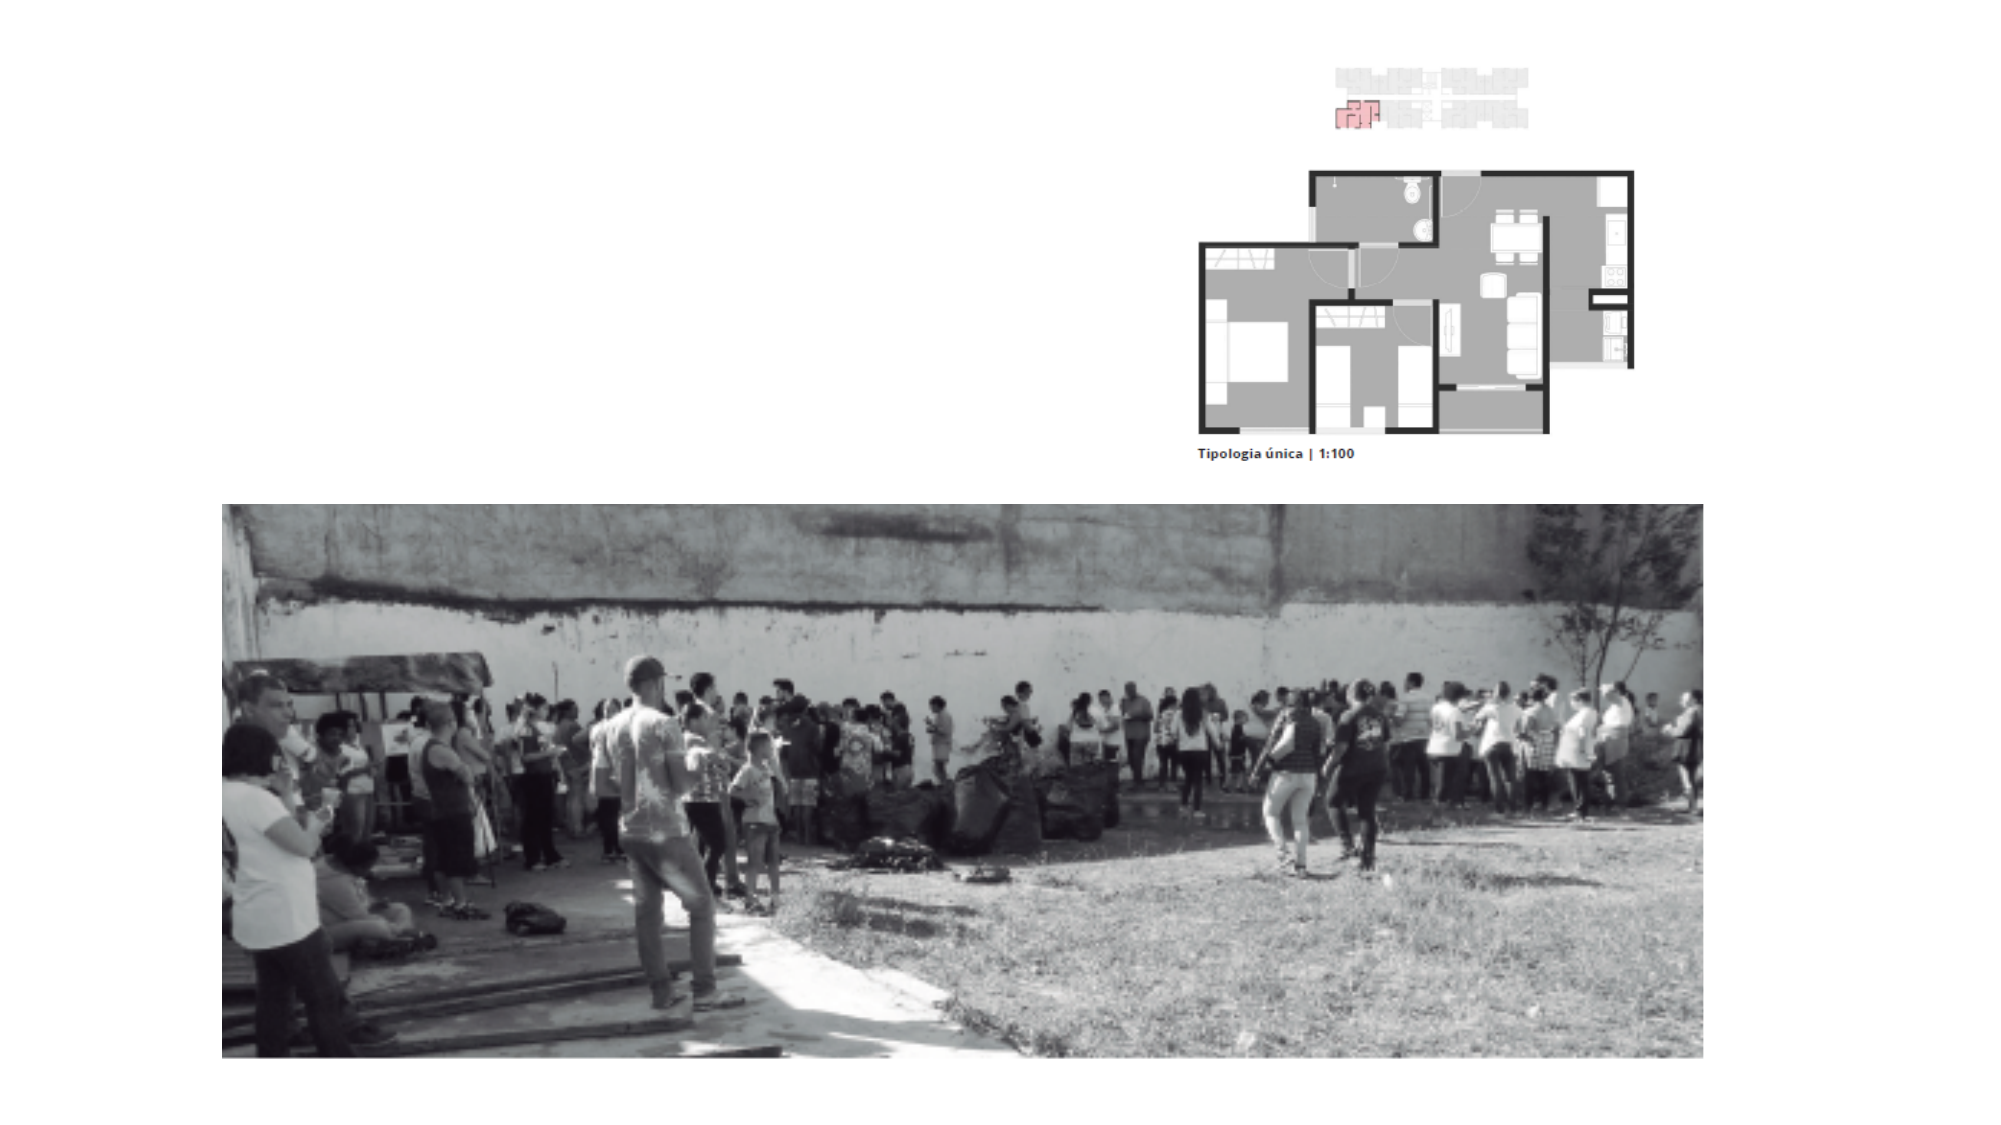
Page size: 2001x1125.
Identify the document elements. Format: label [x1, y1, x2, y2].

picture [221, 504, 1704, 1060]
picture [1038, 32, 1766, 476]
